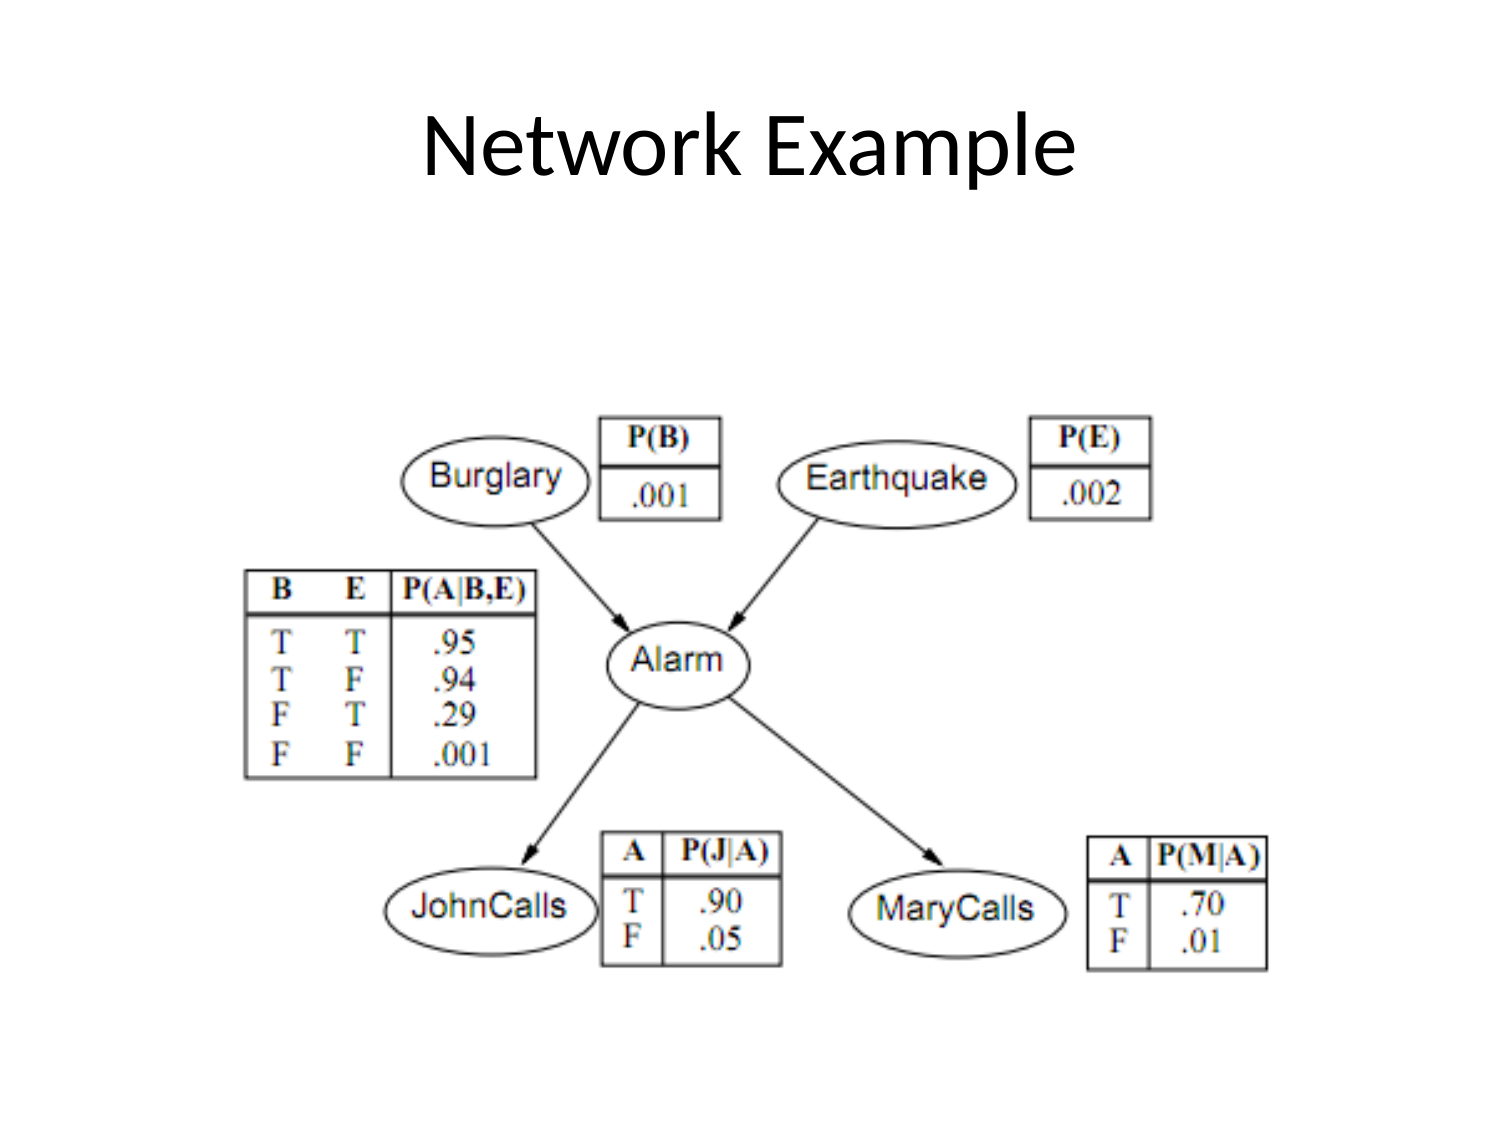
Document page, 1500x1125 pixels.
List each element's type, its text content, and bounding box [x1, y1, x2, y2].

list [162, 224, 1316, 1095]
title Network Example [75, 45, 1425, 233]
